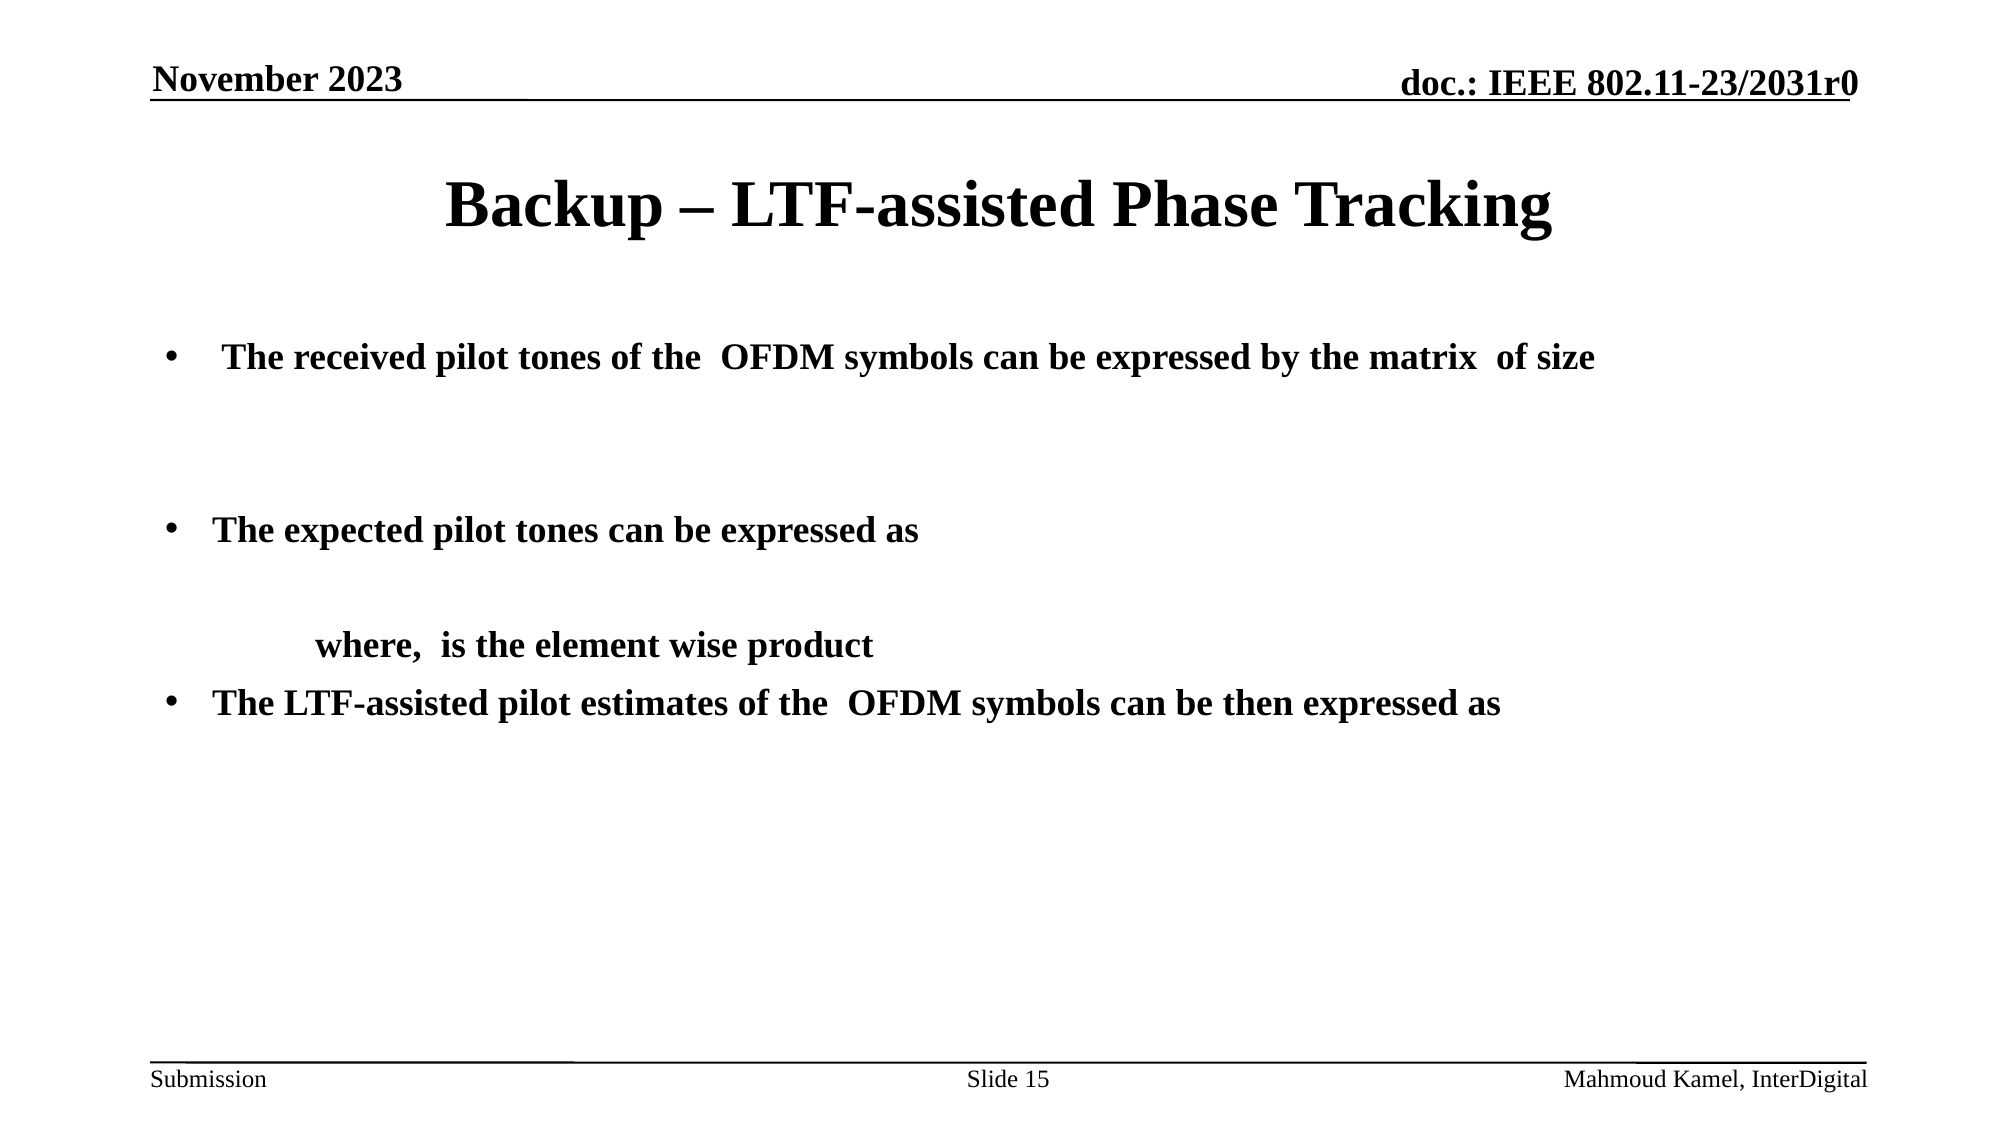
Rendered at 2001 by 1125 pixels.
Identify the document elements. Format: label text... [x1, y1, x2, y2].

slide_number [152, 54, 563, 100]
title Backup – LTF-assisted Phase Tracking [149, 112, 1850, 288]
footer Mahmoud Kamel, InterDigital [1171, 1061, 1869, 1093]
slide_number Slide 15 [950, 1061, 1067, 1123]
